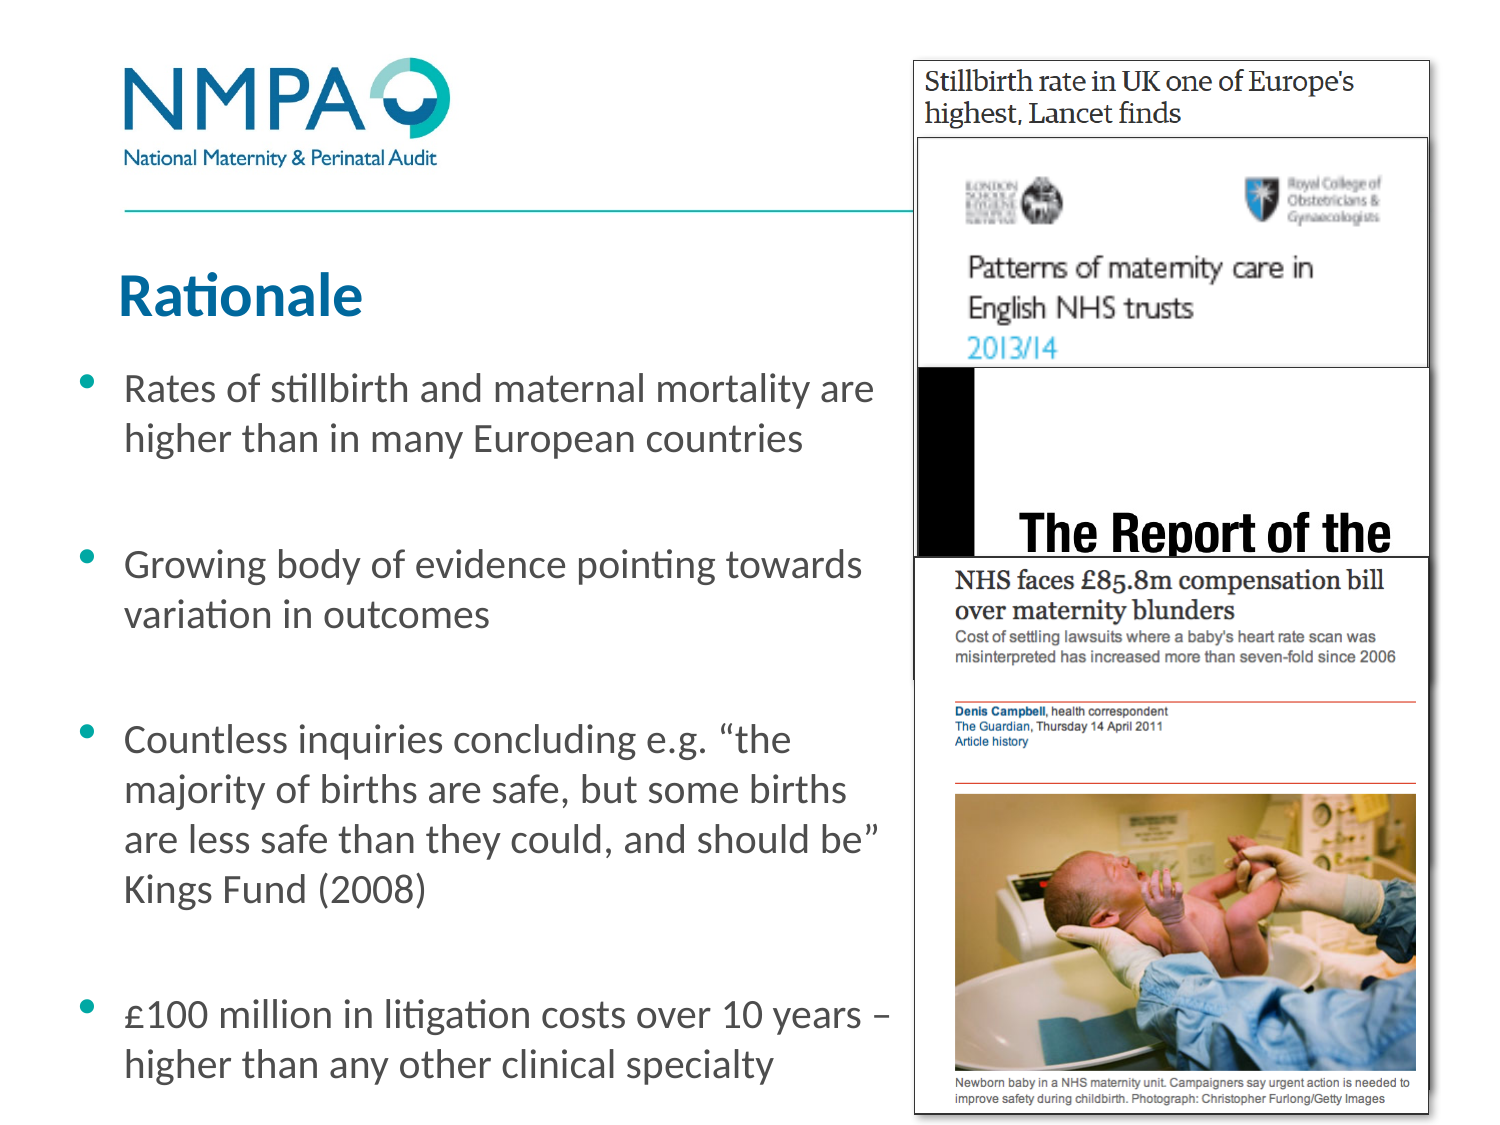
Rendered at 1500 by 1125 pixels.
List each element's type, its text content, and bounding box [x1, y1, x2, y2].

list Rates of stillbirth and maternal mortality are higher than in many European countries Growing body of evidence pointing towards variation in outcomes Countless inquiries concluding e.g. “the majority of births are safe, but some births are less safe than they could, and should be” Kings Fund (2008) £100 million in litigation costs over 10 years – higher than any other clinical specialty [64, 353, 912, 1028]
picture [0, 0, 1500, 1114]
title Rationale [103, 181, 911, 338]
